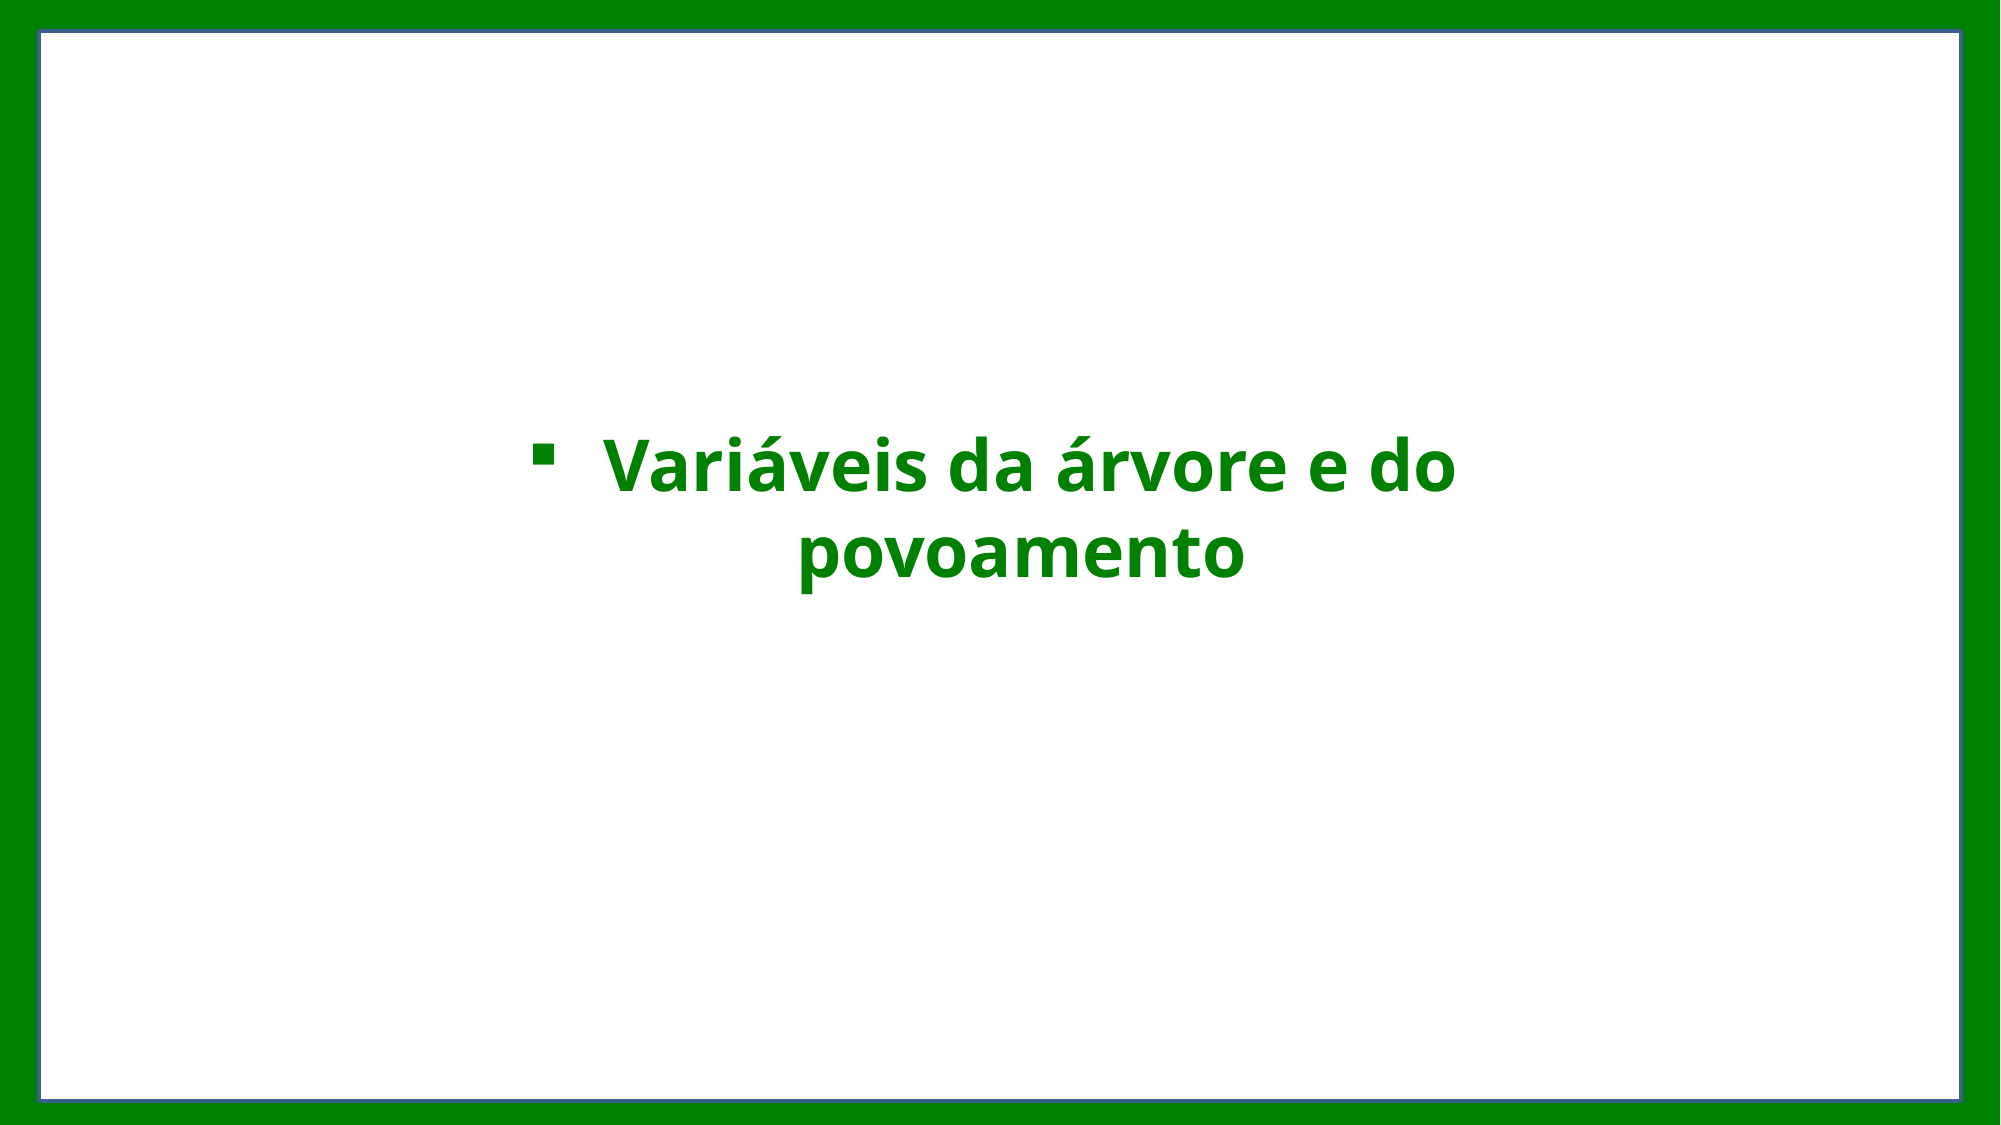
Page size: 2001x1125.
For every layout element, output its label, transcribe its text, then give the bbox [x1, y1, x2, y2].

title Variáveis da árvore e do povoamento [375, 412, 1638, 600]
